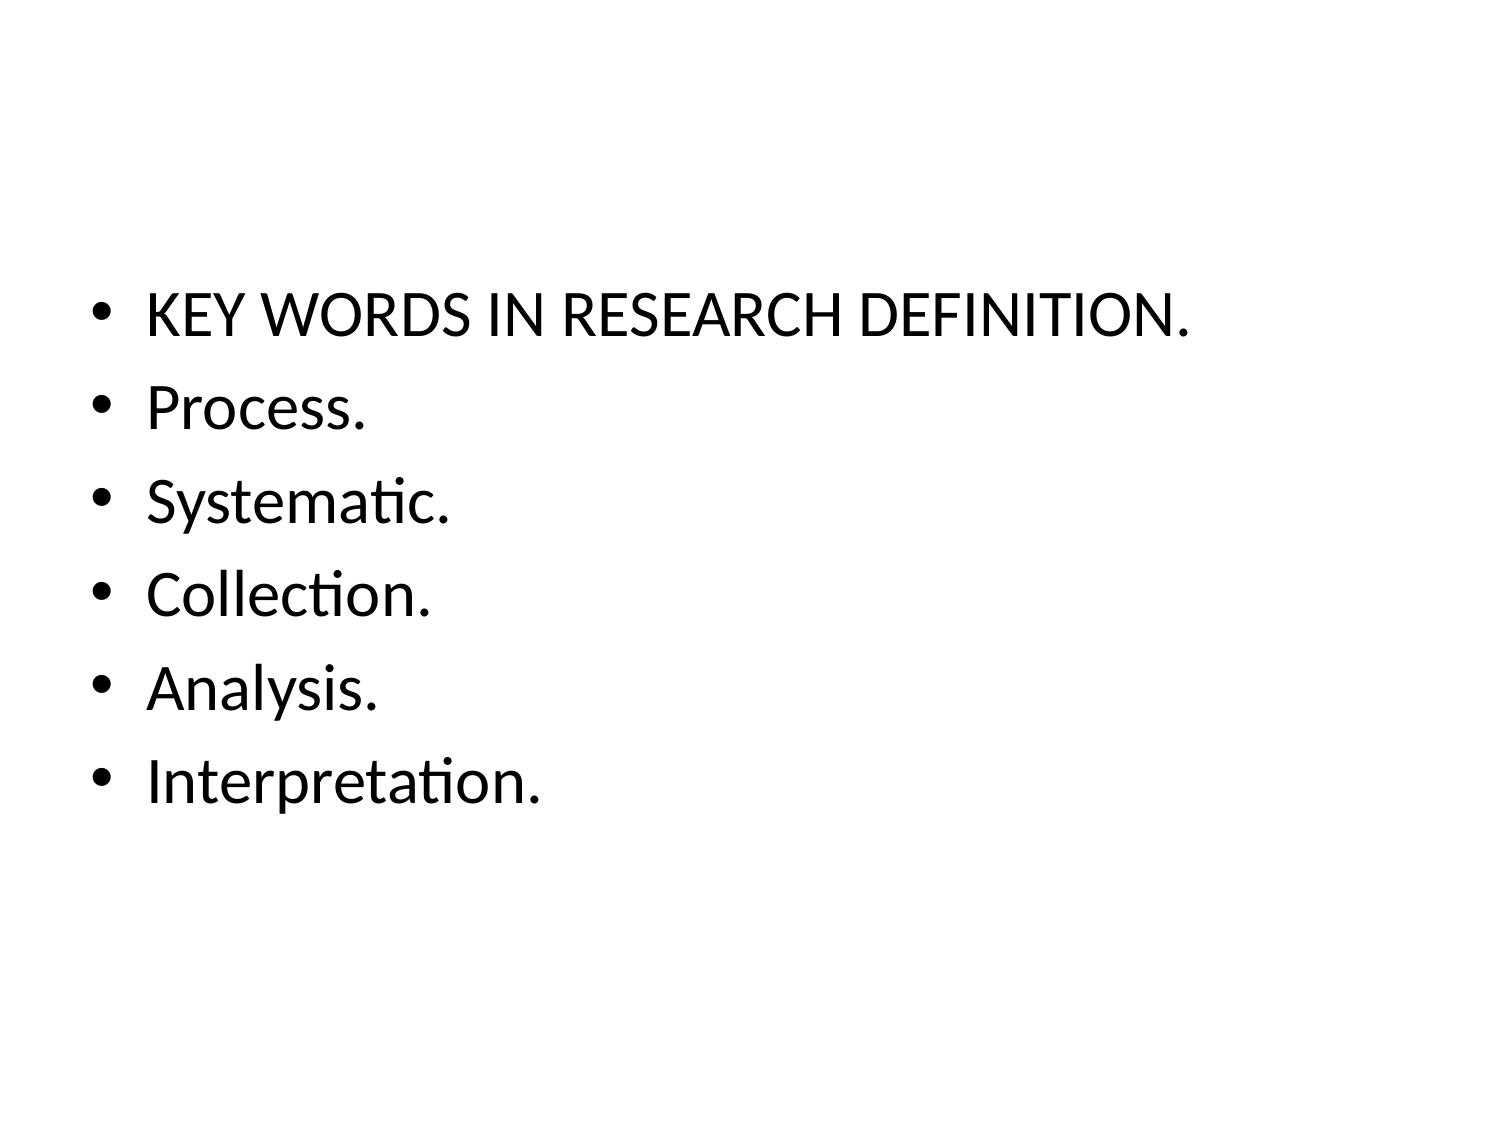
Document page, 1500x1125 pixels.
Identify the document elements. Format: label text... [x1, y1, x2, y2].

list KEY WORDS IN RESEARCH DEFINITION. Process. Systematic. Collection. Analysis. Interpretation. [74, 262, 1426, 1006]
